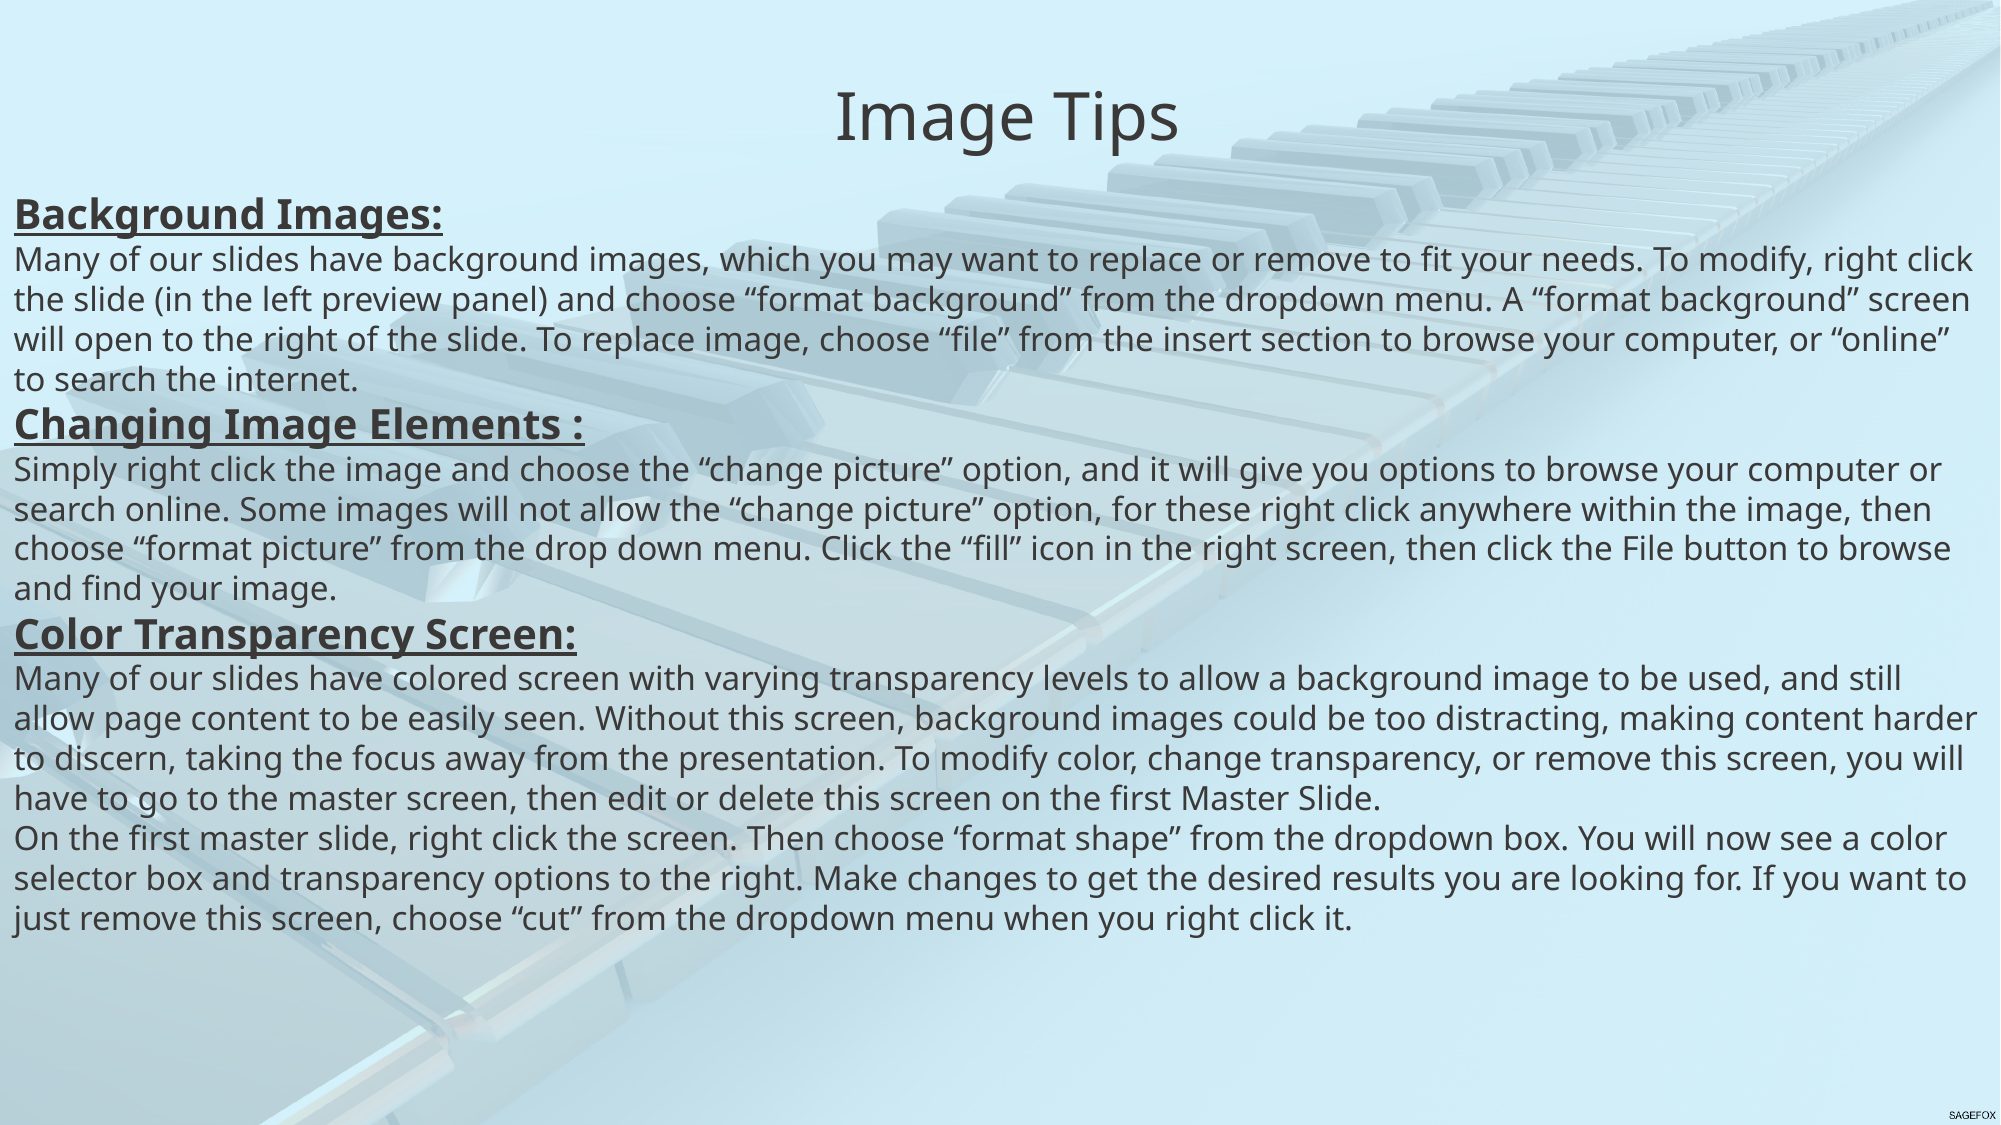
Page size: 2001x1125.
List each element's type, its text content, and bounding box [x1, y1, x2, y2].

title Image Tips [597, 59, 1420, 177]
text_box Background Images: Many of our slides have background images, which you may want to replace or remove to fit your needs. To modify, right click the slide (in the left preview panel) and choose “format background” from the dropdown menu. A “format background” screen will open to the right of the slide. To replace image, choose “file” from the insert section to browse your computer, or “online” to search the internet. Changing Image Elements : Simply right click the image and choose the “change picture” option, and it will give you options to browse your computer or search online. Some images will not allow the “change picture” option, for these right click anywhere within the image, then choose “format picture” from the drop down menu. Click the “fill” icon in the right screen, then click the File button to browse and find your image. Color Transparency Screen: Many of our slides have colored screen with varying transparency levels to allow a background image to be used, and still allow page content to be easily seen. Without this screen, background images could be too distracting, making content harder to discern, taking the focus away from the presentation. To modify color, change transparency, or remove this screen, you will have to go to the master screen, then edit or delete this screen on the first Master Slide. On the first master slide, right click the screen. Then choose ‘format shape” from the dropdown box. You will now see a color selector box and transparency options to the right. Make changes to get the desired results you are looking for. If you want to just remove this screen, choose “cut” from the dropdown menu when you right click it. [0, 0, 2000, 1125]
